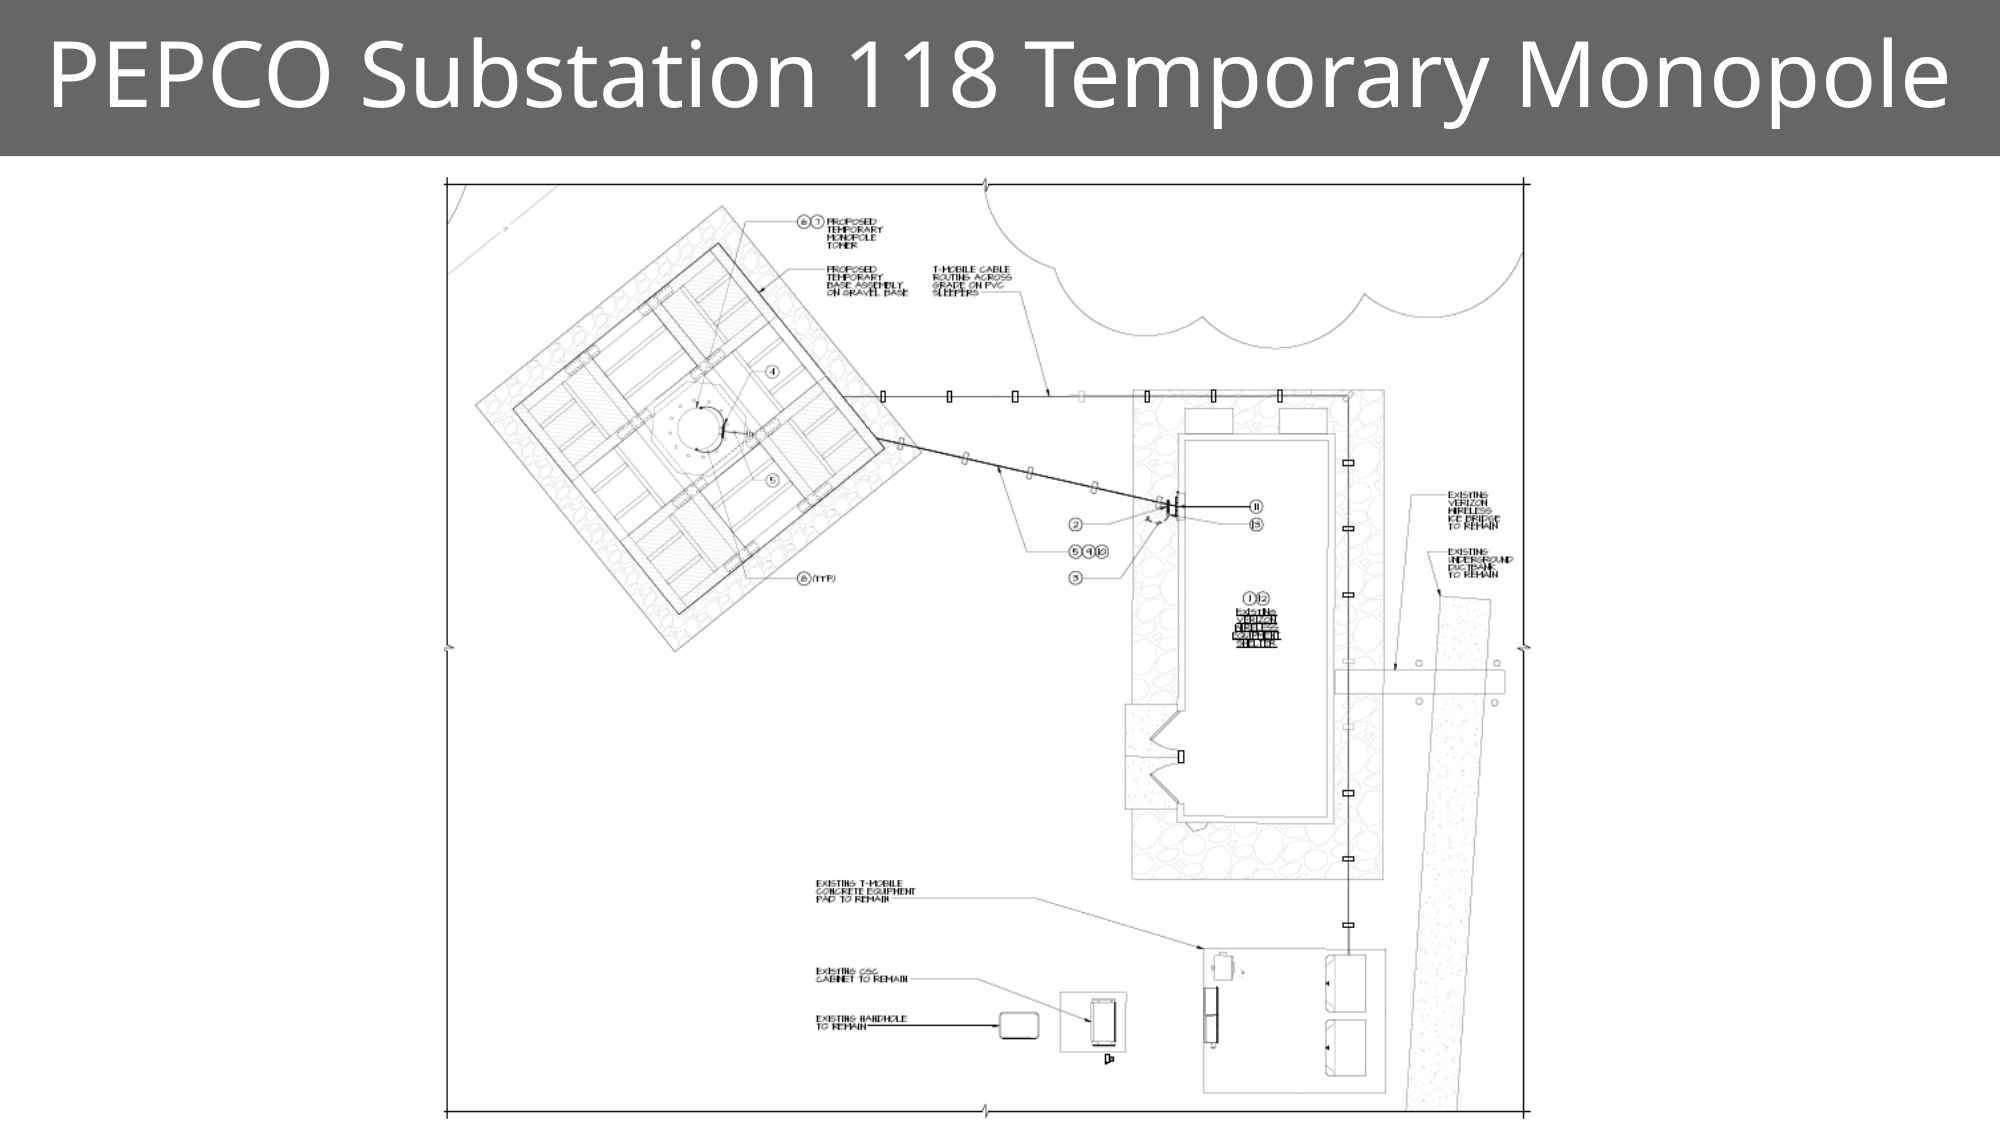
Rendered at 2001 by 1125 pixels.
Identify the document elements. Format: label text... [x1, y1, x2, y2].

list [444, 172, 1535, 1123]
text_box PEPCO Substation 118 Temporary Monopole [0, 0, 2000, 157]
